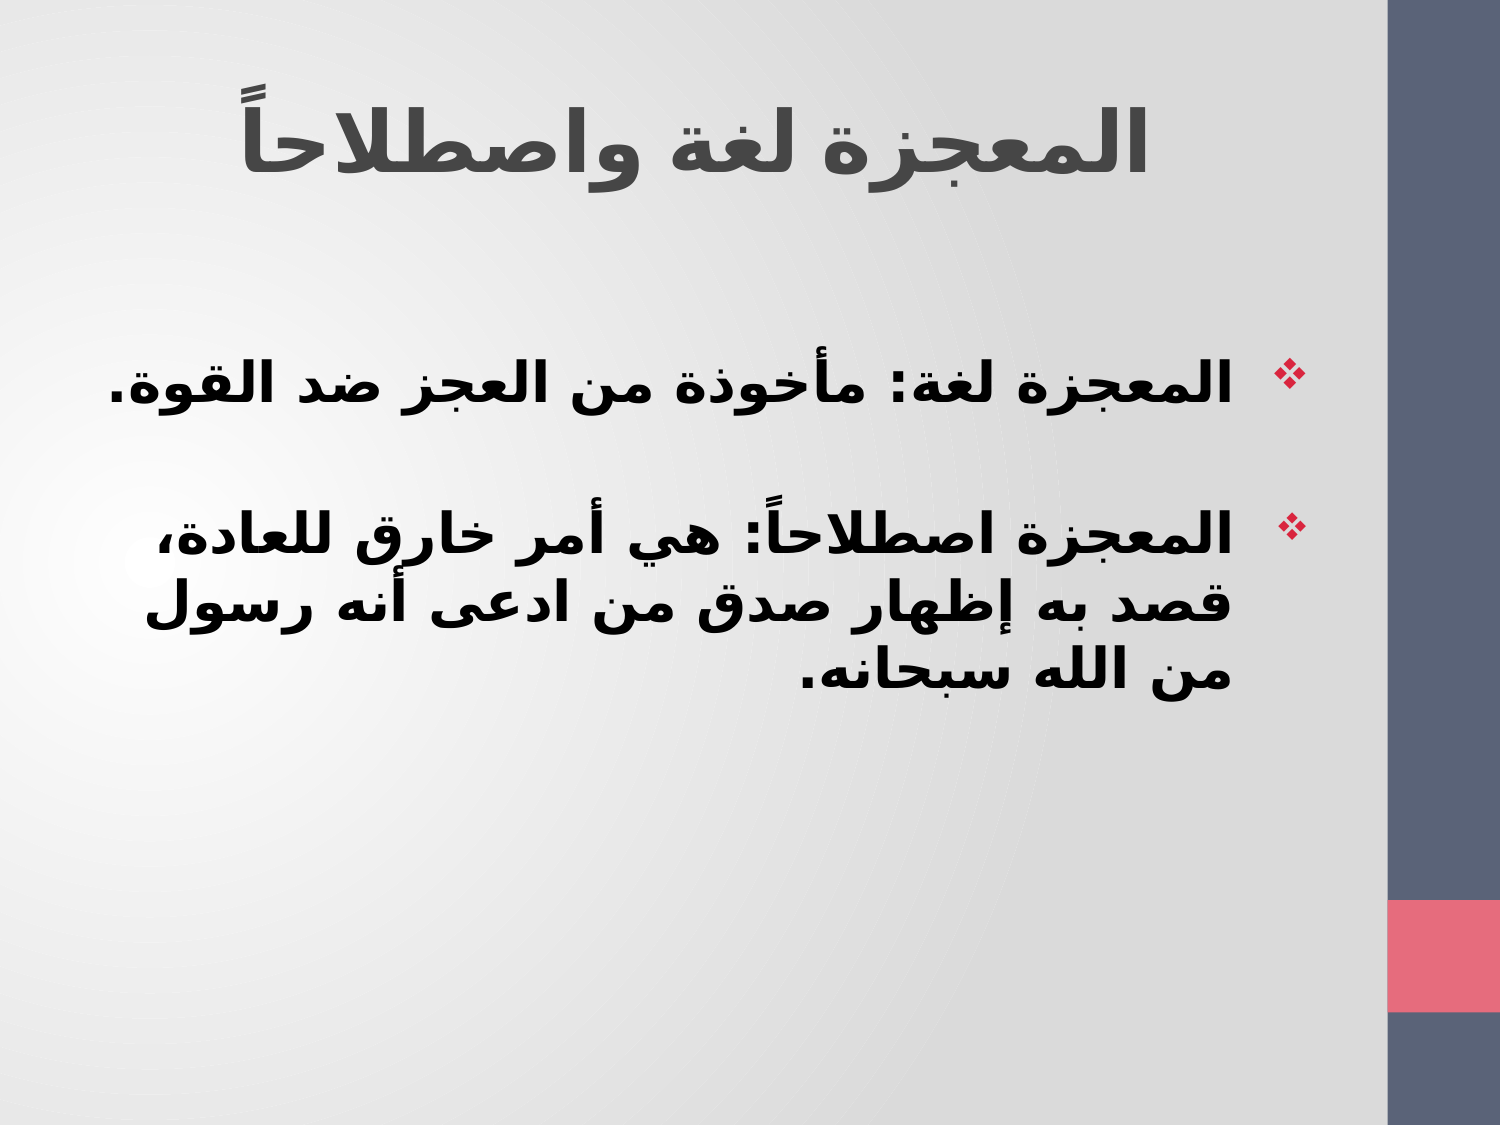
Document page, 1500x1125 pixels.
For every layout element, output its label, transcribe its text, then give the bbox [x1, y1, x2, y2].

title المعجزة لغة واصطلاحاً [75, 45, 1325, 233]
list المعجزة لغة: مأخوذة من العجز ضد القوة. المعجزة اصطلاحاً: هي أمر خارق للعادة، قصد به إظهار صدق من ادعى أنه رسول من الله سبحانه. [75, 262, 1325, 1050]
